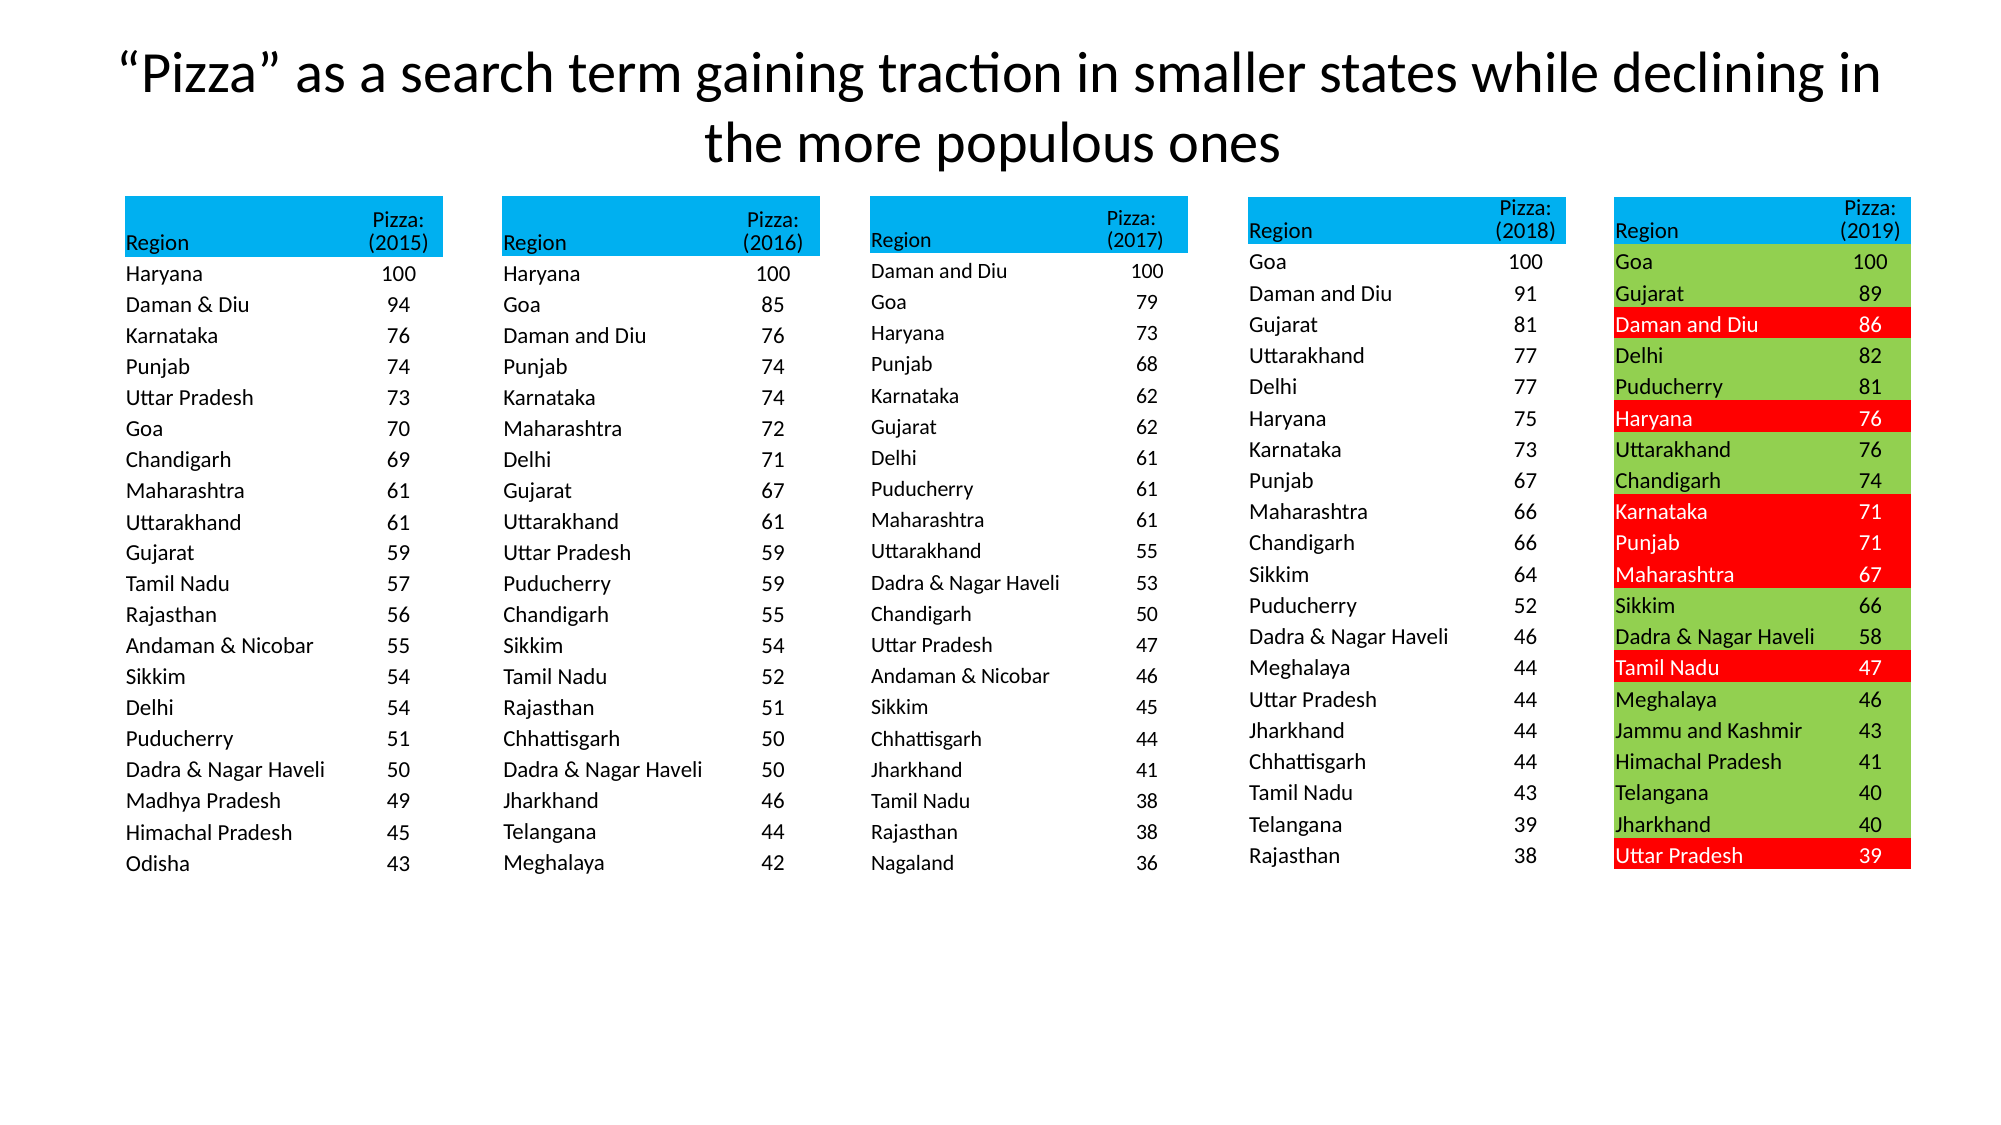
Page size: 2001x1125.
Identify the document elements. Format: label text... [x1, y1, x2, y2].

table_header Pizza: (2016) [726, 196, 820, 256]
table_cell Uttarakhand [502, 505, 726, 536]
table_cell Meghalaya [1248, 650, 1486, 682]
table_cell Tamil Nadu [502, 660, 726, 691]
table_cell 54 [355, 691, 443, 722]
table_cell Andaman & Nicobar [870, 658, 1106, 689]
table_cell Punjab [1614, 525, 1830, 557]
table_cell 56 [355, 598, 443, 629]
table_cell 81 [1830, 369, 1911, 400]
table_cell Sikkim [1614, 588, 1830, 619]
table_cell 42 [726, 846, 820, 877]
table_cell Uttarakhand [1614, 432, 1830, 463]
table_cell 91 [1486, 275, 1566, 307]
table_cell Chhattisgarh [870, 720, 1106, 752]
table_cell Punjab [125, 350, 355, 381]
table_cell 50 [1106, 596, 1188, 627]
table_cell Haryana [502, 256, 726, 287]
table_cell Maharashtra [1614, 557, 1830, 588]
table_cell 61 [726, 505, 820, 536]
table_cell Jharkhand [1614, 807, 1830, 838]
table_cell Telangana [1614, 775, 1830, 807]
table_cell 68 [1106, 346, 1188, 377]
table_cell 36 [1106, 845, 1188, 876]
table_cell Maharashtra [870, 502, 1106, 533]
table_header Region [1614, 197, 1830, 244]
table_cell Jharkhand [502, 784, 726, 815]
table_cell 72 [726, 411, 820, 442]
table_cell Delhi [125, 691, 355, 722]
table_cell Punjab [870, 346, 1106, 377]
table_cell 61 [1106, 440, 1188, 471]
table_cell Uttar Pradesh [125, 381, 355, 412]
table_cell 74 [355, 350, 443, 381]
table_cell Gujarat [870, 409, 1106, 440]
table_cell 75 [1486, 400, 1566, 432]
table_cell 81 [1486, 307, 1566, 338]
table_cell Tamil Nadu [1614, 650, 1830, 682]
table_header Pizza: (2017) [1106, 196, 1188, 253]
table_cell Sikkim [125, 660, 355, 691]
table_cell Tamil Nadu [1248, 775, 1486, 807]
table_cell 64 [1486, 557, 1566, 588]
table_cell Telangana [1248, 807, 1486, 838]
table_cell 71 [1830, 494, 1911, 525]
table_cell Delhi [1614, 338, 1830, 369]
table_header Region [125, 196, 355, 257]
table_cell 73 [355, 381, 443, 412]
table_cell Uttarakhand [870, 533, 1106, 565]
table_cell 73 [1106, 315, 1188, 346]
table_cell 46 [1486, 619, 1566, 650]
table_cell 100 [1486, 244, 1566, 275]
table_cell 89 [1830, 275, 1911, 307]
table_cell Himachal Pradesh [1614, 744, 1830, 775]
table_cell Karnataka [870, 377, 1106, 409]
table_cell Telangana [502, 815, 726, 846]
table_cell 82 [1830, 338, 1911, 369]
table_cell Puducherry [1614, 369, 1830, 400]
table_cell 100 [1830, 244, 1911, 275]
table_cell 38 [1106, 814, 1188, 845]
table_cell 76 [726, 318, 820, 349]
table_cell 39 [1830, 838, 1911, 869]
table_cell Rajasthan [870, 814, 1106, 845]
table_cell Karnataka [1248, 432, 1486, 463]
table_cell Daman and Diu [1614, 307, 1830, 338]
table_cell Rajasthan [1248, 838, 1486, 869]
table_cell 59 [726, 567, 820, 598]
table_cell Goa [1614, 244, 1830, 275]
table_cell 55 [1106, 533, 1188, 565]
table_cell Dadra & Nagar Haveli [1248, 619, 1486, 650]
table_cell Goa [1248, 244, 1486, 275]
table_cell Meghalaya [502, 846, 726, 877]
table_cell Delhi [1248, 369, 1486, 400]
table_header Pizza: (2019) [1830, 197, 1911, 244]
table_cell 39 [1486, 807, 1566, 838]
table_cell 49 [355, 784, 443, 815]
table_cell Daman & Diu [125, 288, 355, 319]
table_cell Jammu and Kashmir [1614, 713, 1830, 744]
table_cell Madhya Pradesh [125, 784, 355, 815]
table_cell Chandigarh [1248, 525, 1486, 557]
table_cell Rajasthan [125, 598, 355, 629]
table_cell 54 [726, 629, 820, 660]
table_cell 50 [726, 753, 820, 784]
table_cell 47 [1106, 627, 1188, 658]
table_cell 43 [1486, 775, 1566, 807]
table_cell 38 [1486, 838, 1566, 869]
table_cell Goa [870, 284, 1106, 315]
table_cell 57 [355, 567, 443, 598]
table_cell Andaman & Nicobar [125, 629, 355, 660]
table_cell 46 [1106, 658, 1188, 689]
table_cell 45 [1106, 689, 1188, 720]
table_cell Gujarat [1248, 307, 1486, 338]
table_cell 44 [1106, 720, 1188, 752]
table_cell Punjab [502, 349, 726, 380]
table_cell 54 [355, 660, 443, 691]
table_cell 38 [1106, 783, 1188, 814]
table_cell Goa [125, 412, 355, 443]
table_cell 67 [1486, 463, 1566, 494]
table_cell 66 [1486, 494, 1566, 525]
text_box “Pizza” as a search term gaining traction in smaller states while declining in the more populous ones [65, 26, 1935, 182]
table_cell 40 [1830, 807, 1911, 838]
table_header Pizza: (2015) [355, 196, 443, 257]
table_cell Chandigarh [125, 443, 355, 474]
table_cell Haryana [1248, 400, 1486, 432]
table_cell 62 [1106, 409, 1188, 440]
table_cell Delhi [502, 442, 726, 474]
table_cell Daman and Diu [1248, 275, 1486, 307]
table_cell 86 [1830, 307, 1911, 338]
table_cell Maharashtra [502, 411, 726, 442]
table_cell Haryana [1614, 400, 1830, 432]
table_cell Uttar Pradesh [502, 536, 726, 567]
table_cell Odisha [125, 846, 355, 877]
table_cell 71 [726, 442, 820, 474]
table_cell 44 [1486, 713, 1566, 744]
table_cell 52 [726, 660, 820, 691]
table_cell Puducherry [870, 471, 1106, 502]
table_cell Karnataka [502, 380, 726, 411]
table_header Region [870, 196, 1106, 253]
table_header Region [502, 196, 726, 256]
table_cell Dadra & Nagar Haveli [1614, 619, 1830, 650]
table_cell 69 [355, 443, 443, 474]
table_cell 44 [1486, 682, 1566, 713]
table_cell 73 [1486, 432, 1566, 463]
table_cell 77 [1486, 338, 1566, 369]
table_cell Sikkim [1248, 557, 1486, 588]
table_cell 50 [726, 722, 820, 753]
table_cell Uttarakhand [1248, 338, 1486, 369]
table_cell 77 [1486, 369, 1566, 400]
table_cell 79 [1106, 284, 1188, 315]
table_cell Gujarat [1614, 275, 1830, 307]
table_cell 66 [1830, 588, 1911, 619]
table_cell 43 [355, 846, 443, 877]
table_cell Tamil Nadu [870, 783, 1106, 814]
table_header Pizza: (2018) [1486, 197, 1566, 244]
table_cell 66 [1486, 525, 1566, 557]
table_cell 61 [1106, 471, 1188, 502]
table_cell 47 [1830, 650, 1911, 682]
table_cell 43 [1830, 713, 1911, 744]
table_cell Puducherry [1248, 588, 1486, 619]
table_cell 61 [1106, 502, 1188, 533]
table_cell 85 [726, 287, 820, 318]
table_cell Chandigarh [870, 596, 1106, 627]
table_cell Haryana [870, 315, 1106, 346]
table_cell Gujarat [125, 536, 355, 567]
table_cell Daman and Diu [502, 318, 726, 349]
table_cell Chandigarh [1614, 463, 1830, 494]
table_cell Chhattisgarh [502, 722, 726, 753]
table_cell Daman and Diu [870, 253, 1106, 284]
table_cell Goa [502, 287, 726, 318]
table_cell Nagaland [870, 845, 1106, 876]
table_cell Tamil Nadu [125, 567, 355, 598]
table_cell 74 [726, 380, 820, 411]
table_cell Sikkim [502, 629, 726, 660]
table_cell 76 [1830, 400, 1911, 432]
table_cell Uttar Pradesh [1248, 682, 1486, 713]
table_cell Dadra & Nagar Haveli [870, 565, 1106, 596]
table_cell 100 [355, 257, 443, 288]
table_header Region [1248, 197, 1486, 244]
table_cell 67 [1830, 557, 1911, 588]
table_cell Puducherry [502, 567, 726, 598]
table_cell 55 [355, 629, 443, 660]
table_cell 51 [726, 691, 820, 722]
table_cell 76 [355, 319, 443, 350]
table_cell 61 [355, 505, 443, 536]
table_cell 61 [355, 474, 443, 505]
table_cell 53 [1106, 565, 1188, 596]
table_cell Uttar Pradesh [1614, 838, 1830, 869]
table_cell 100 [726, 256, 820, 287]
table_cell Dadra & Nagar Haveli [502, 753, 726, 784]
table_cell 67 [726, 474, 820, 505]
table_cell 100 [1106, 253, 1188, 284]
table_cell Dadra & Nagar Haveli [125, 753, 355, 784]
table_cell Uttar Pradesh [870, 627, 1106, 658]
table_cell Sikkim [870, 689, 1106, 720]
table_cell 94 [355, 288, 443, 319]
table_cell Chhattisgarh [1248, 744, 1486, 775]
table_cell Gujarat [502, 474, 726, 505]
table_cell Rajasthan [502, 691, 726, 722]
table_cell 55 [726, 598, 820, 629]
table_cell 71 [1830, 525, 1911, 557]
table_cell 44 [726, 815, 820, 846]
table_cell Chandigarh [502, 598, 726, 629]
table_cell 44 [1486, 744, 1566, 775]
table_cell 59 [355, 536, 443, 567]
table_cell Maharashtra [125, 474, 355, 505]
table_cell Punjab [1248, 463, 1486, 494]
table_cell Delhi [870, 440, 1106, 471]
table_cell 51 [355, 722, 443, 753]
table_cell 74 [1830, 463, 1911, 494]
table_cell Karnataka [125, 319, 355, 350]
table_cell 58 [1830, 619, 1911, 650]
table_cell Meghalaya [1614, 682, 1830, 713]
table_cell Himachal Pradesh [125, 815, 355, 846]
table_cell 52 [1486, 588, 1566, 619]
table_cell Uttarakhand [125, 505, 355, 536]
table_cell 62 [1106, 377, 1188, 409]
table_cell 40 [1830, 775, 1911, 807]
table_cell 70 [355, 412, 443, 443]
table_cell 50 [355, 753, 443, 784]
table_cell 46 [726, 784, 820, 815]
table_cell Karnataka [1614, 494, 1830, 525]
table_cell 46 [1830, 682, 1911, 713]
table_cell 41 [1106, 752, 1188, 783]
table_cell 59 [726, 536, 820, 567]
table_cell Haryana [125, 257, 355, 288]
table_cell 44 [1486, 650, 1566, 682]
table_cell Jharkhand [1248, 713, 1486, 744]
table_cell Maharashtra [1248, 494, 1486, 525]
table_cell 41 [1830, 744, 1911, 775]
table_cell 76 [1830, 432, 1911, 463]
table_cell Jharkhand [870, 752, 1106, 783]
table_cell 45 [355, 815, 443, 846]
table_cell Puducherry [125, 722, 355, 753]
table_cell 74 [726, 349, 820, 380]
